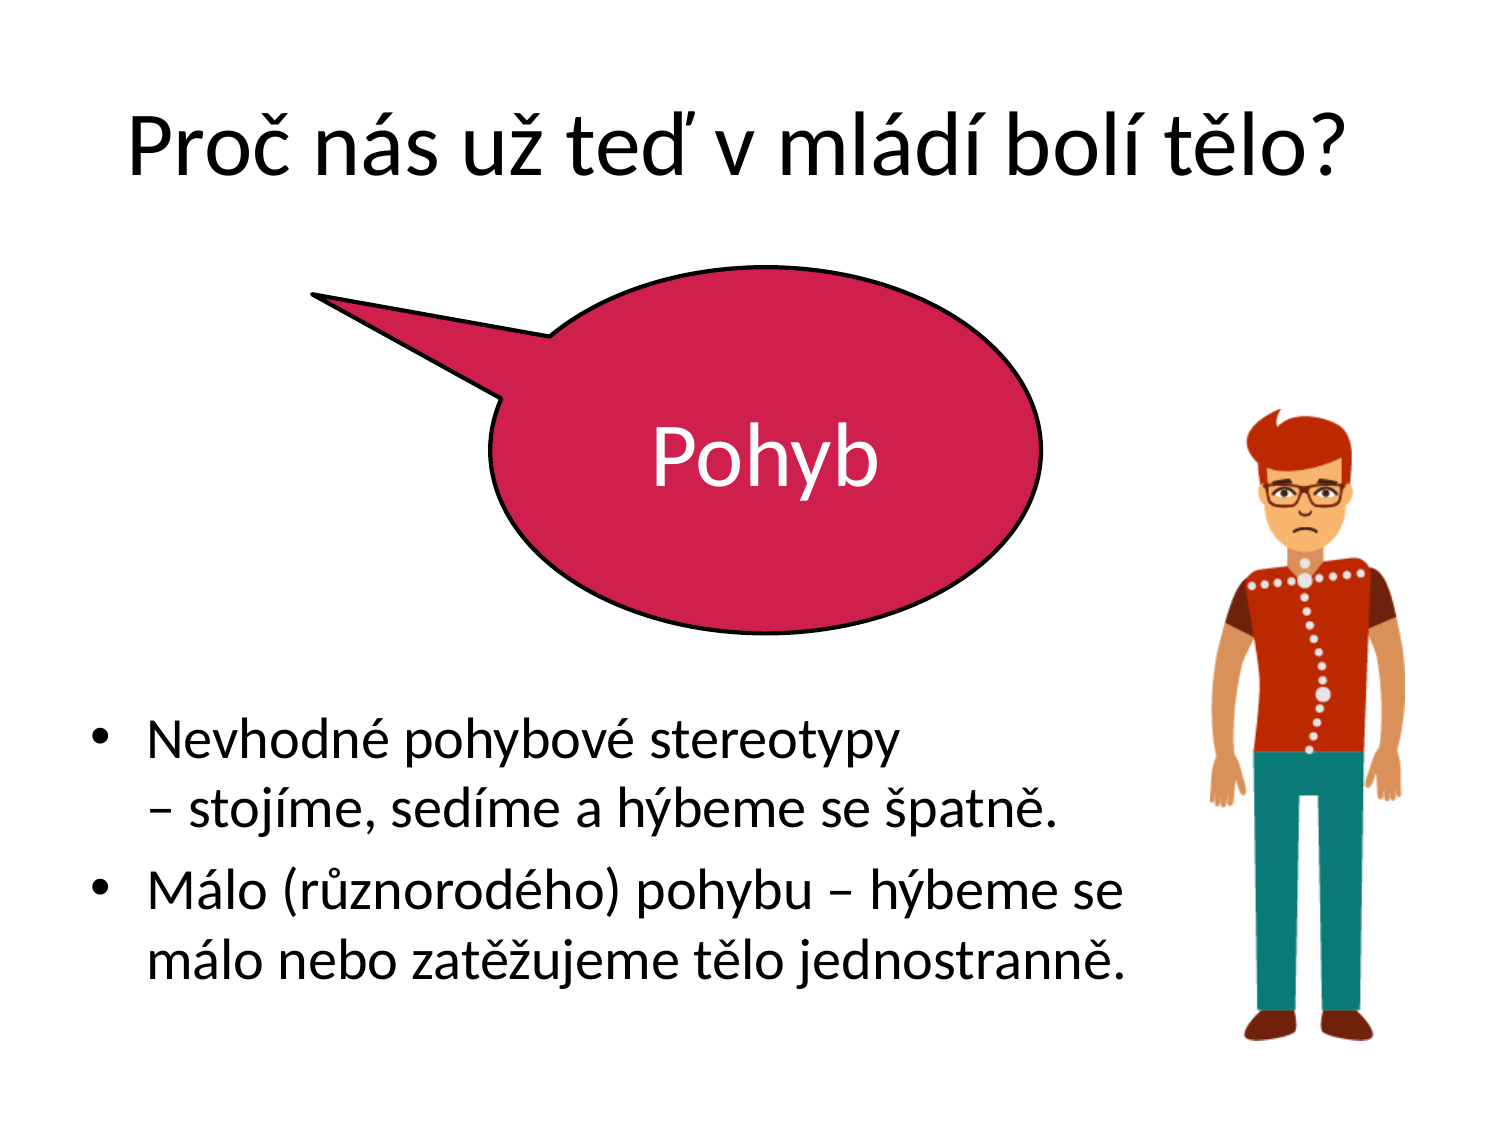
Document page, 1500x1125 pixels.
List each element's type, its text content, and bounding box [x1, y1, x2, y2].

text_box [310, 265, 1044, 636]
title Pohyb [618, 356, 913, 544]
text_box Proč nás už teď v mládí bolí tělo? [74, 45, 1425, 233]
picture [1210, 408, 1405, 1041]
list Nevhodné pohybové stereotypy – stojíme, sedíme a hýbeme se špatně. Málo (různorodého) pohybu – hýbeme se málo nebo zatěžujeme tělo jednostranně. [75, 692, 1193, 1064]
